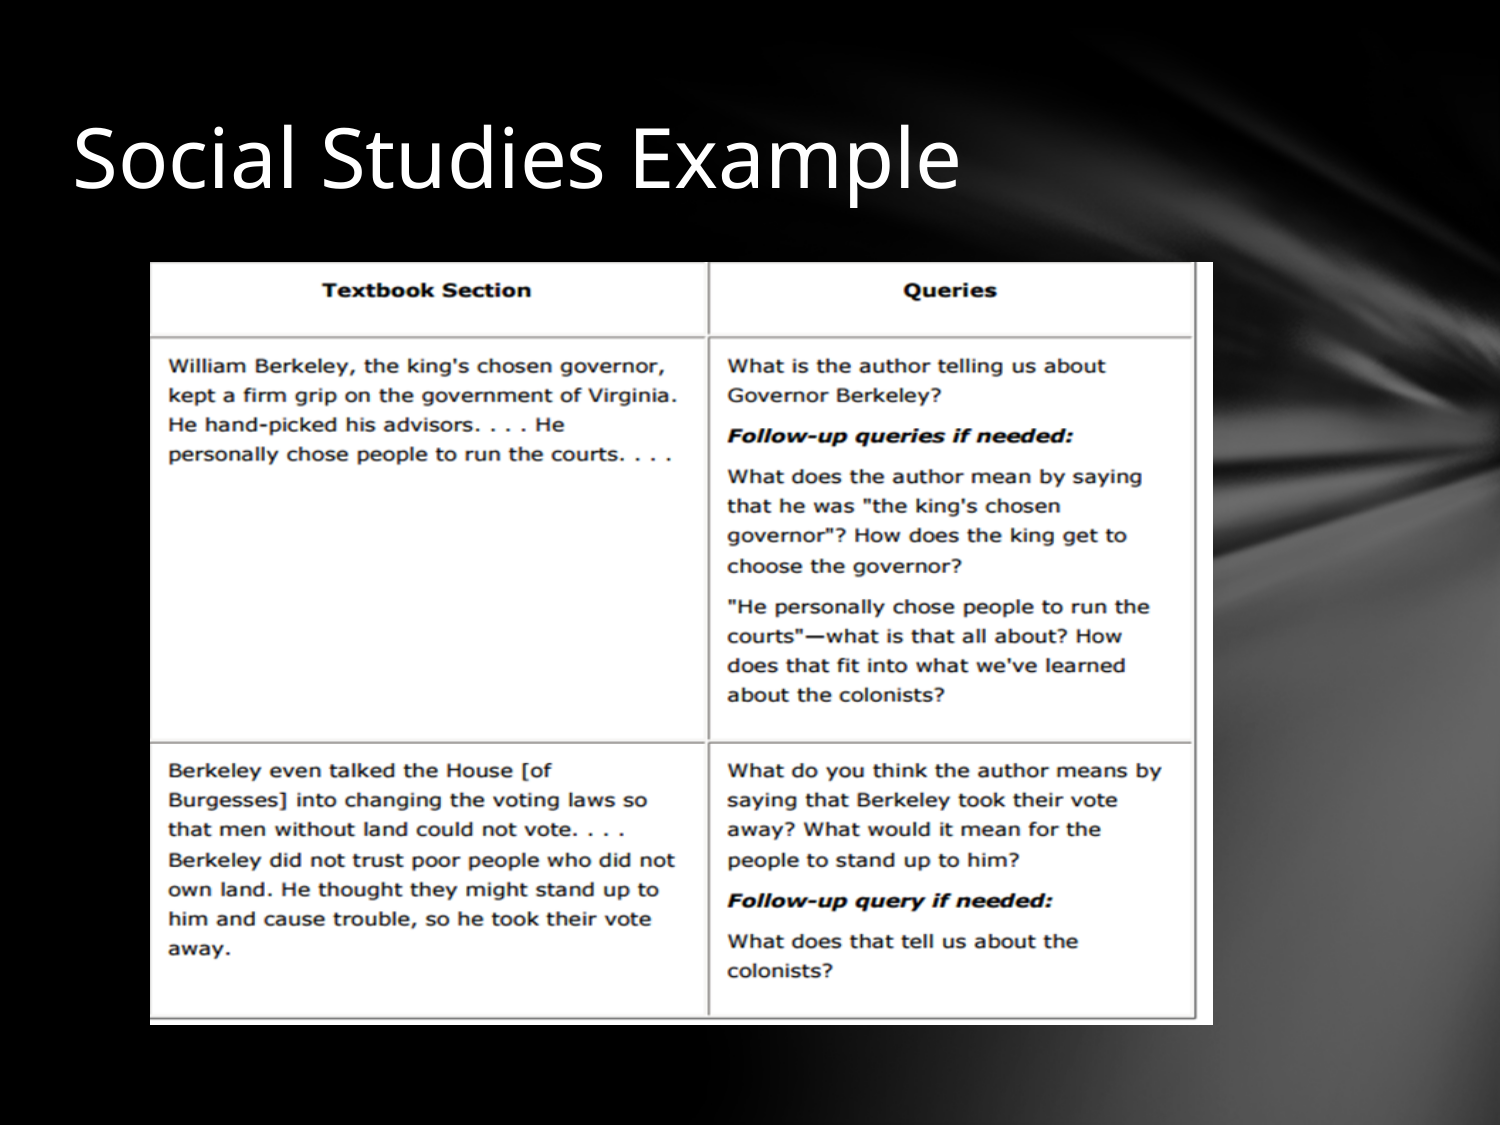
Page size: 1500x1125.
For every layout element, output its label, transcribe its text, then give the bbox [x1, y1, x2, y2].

title Social Studies Example [57, 37, 1318, 213]
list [149, 262, 1213, 1026]
